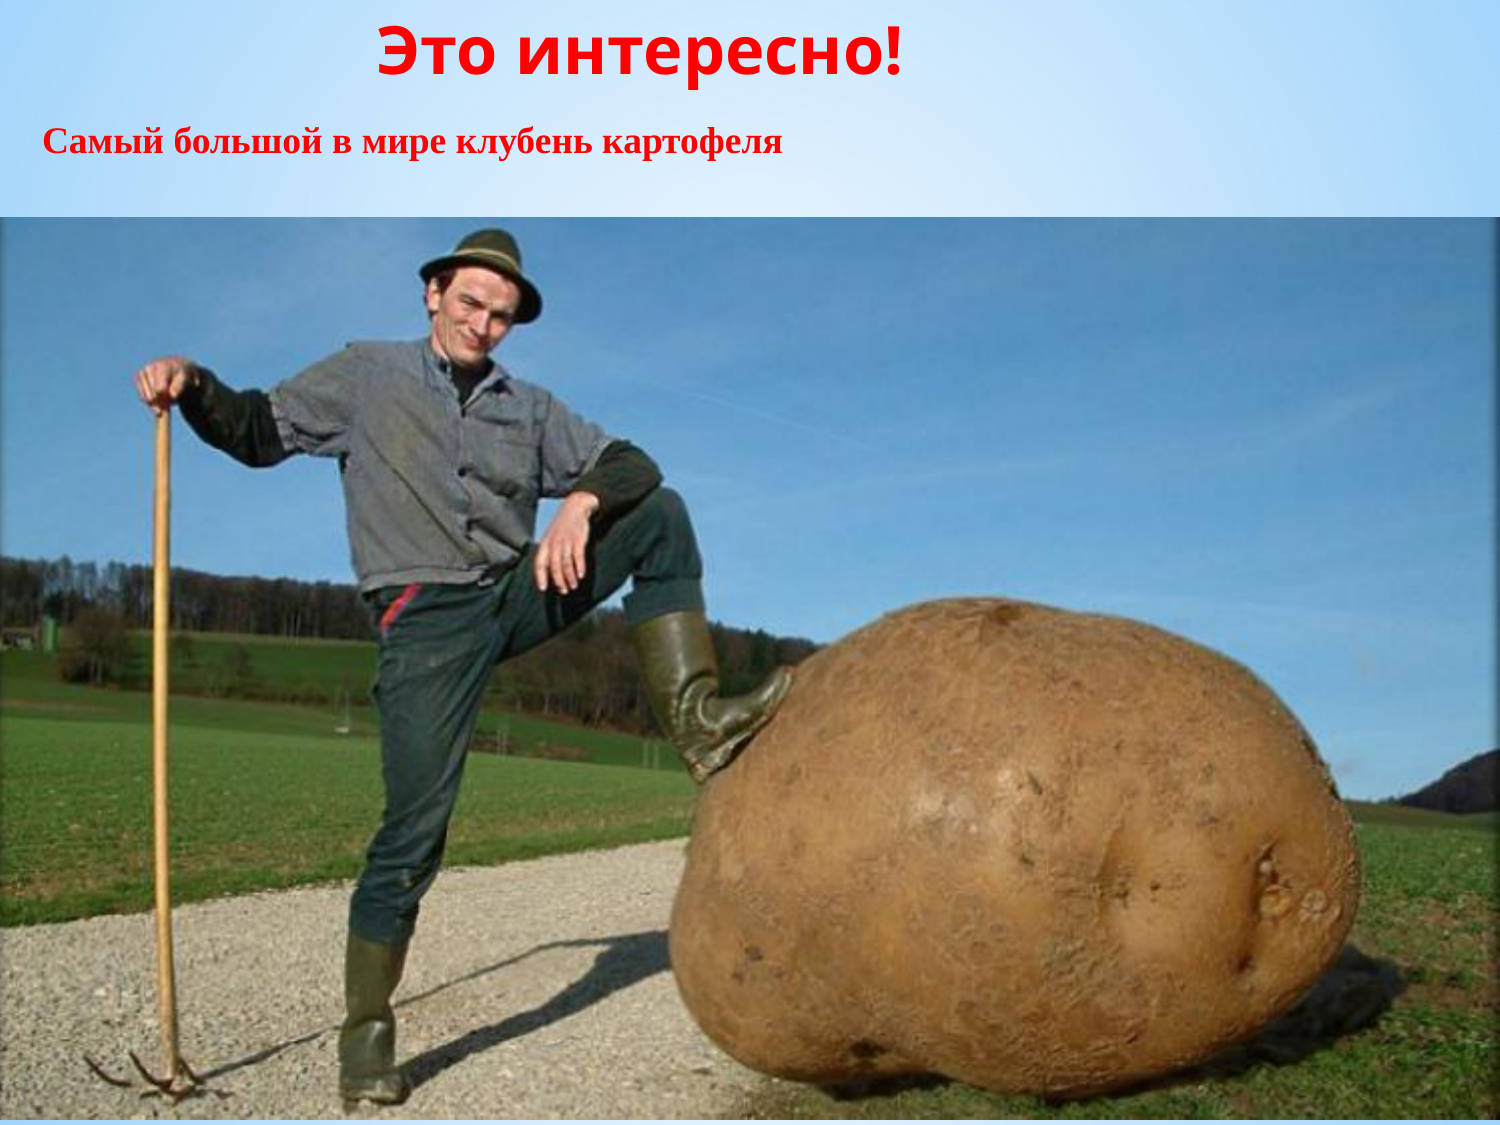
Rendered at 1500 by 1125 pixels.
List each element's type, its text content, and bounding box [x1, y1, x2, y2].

list Самый большой в мире клубень картофеля [17, 101, 857, 185]
title Это интересно! [230, 0, 919, 154]
picture [0, 217, 1500, 1120]
